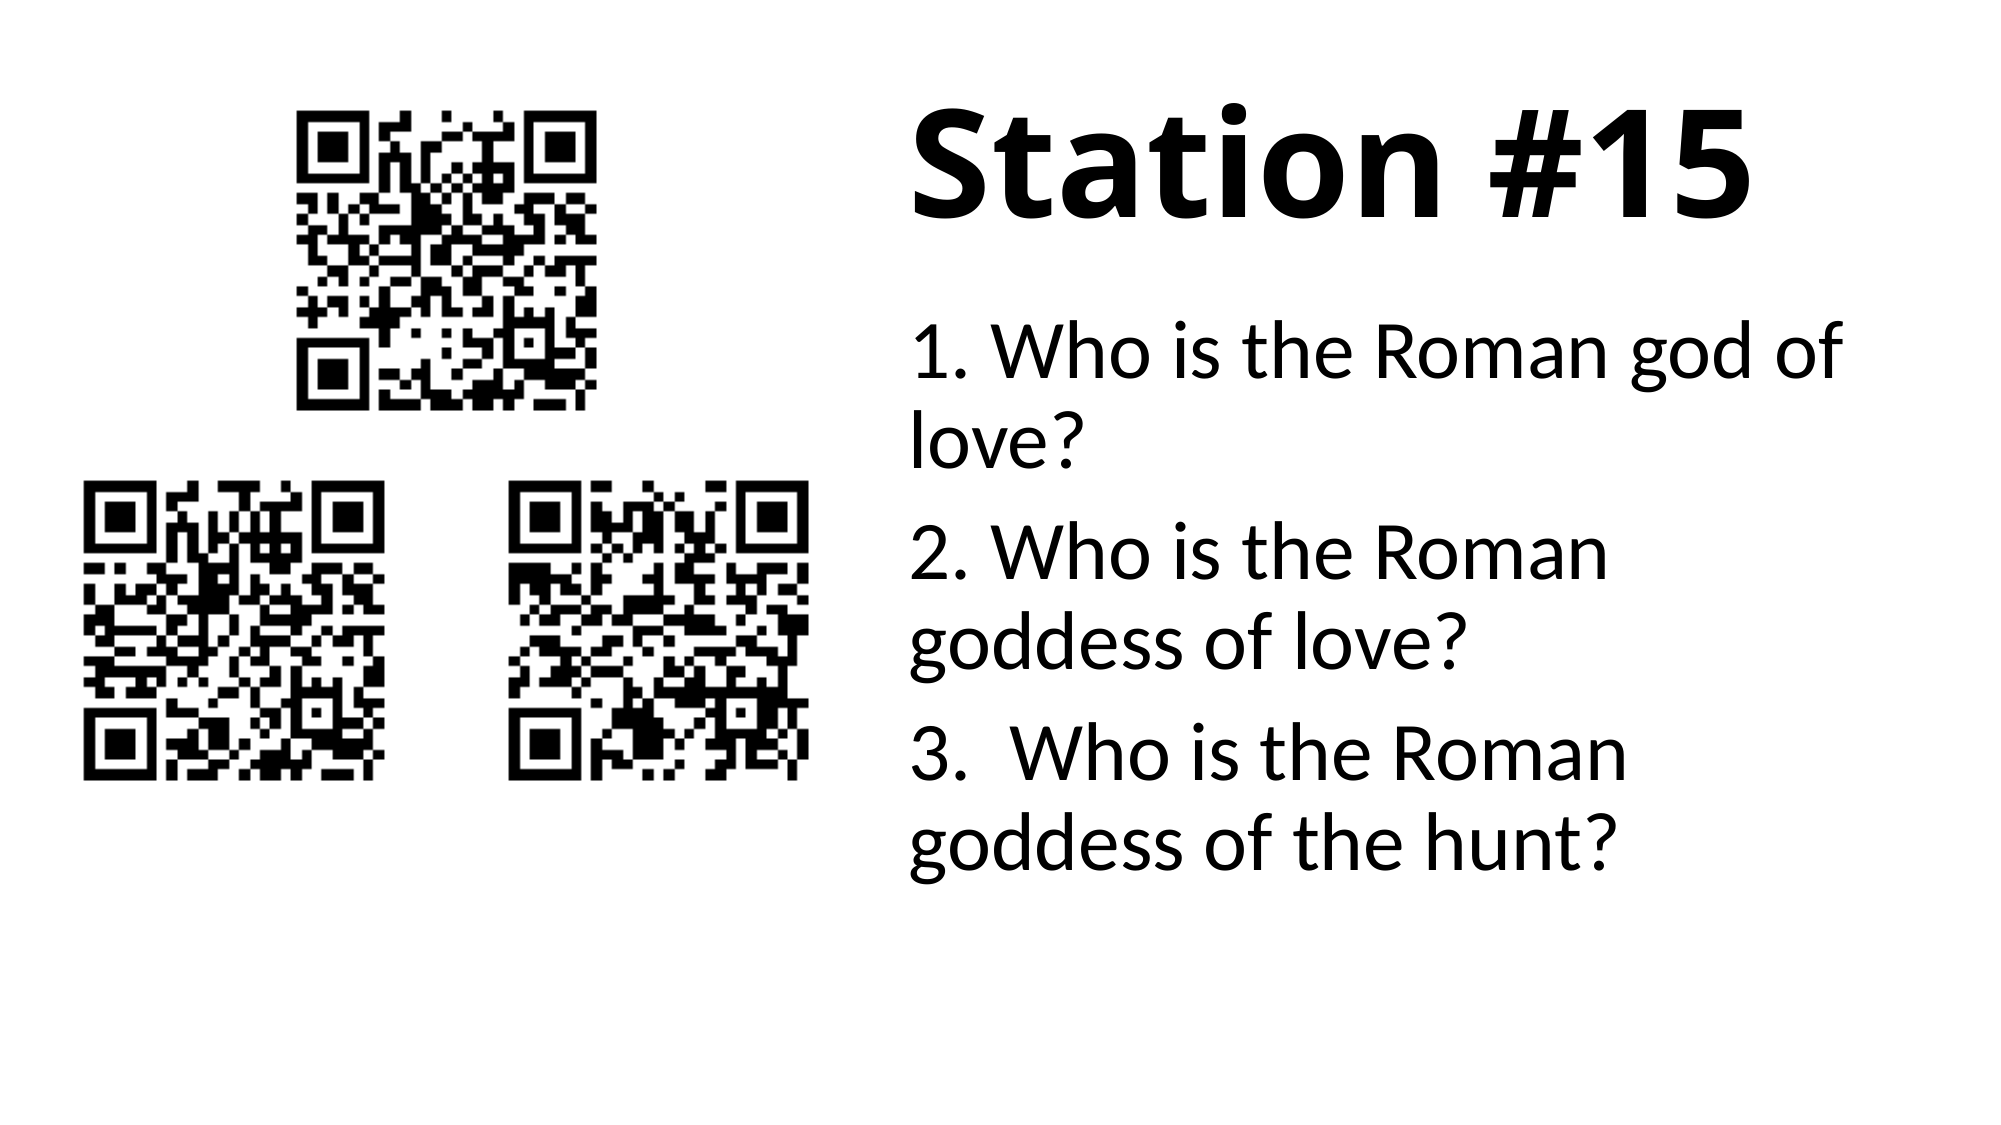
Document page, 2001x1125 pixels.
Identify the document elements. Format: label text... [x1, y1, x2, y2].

title Station #15 [893, 59, 1863, 278]
picture [44, 71, 851, 823]
list 1. Who is the Roman god of love? 2. Who is the Roman goddess of love? 3. Who is the Roman goddess of the hunt? [893, 299, 1863, 1014]
